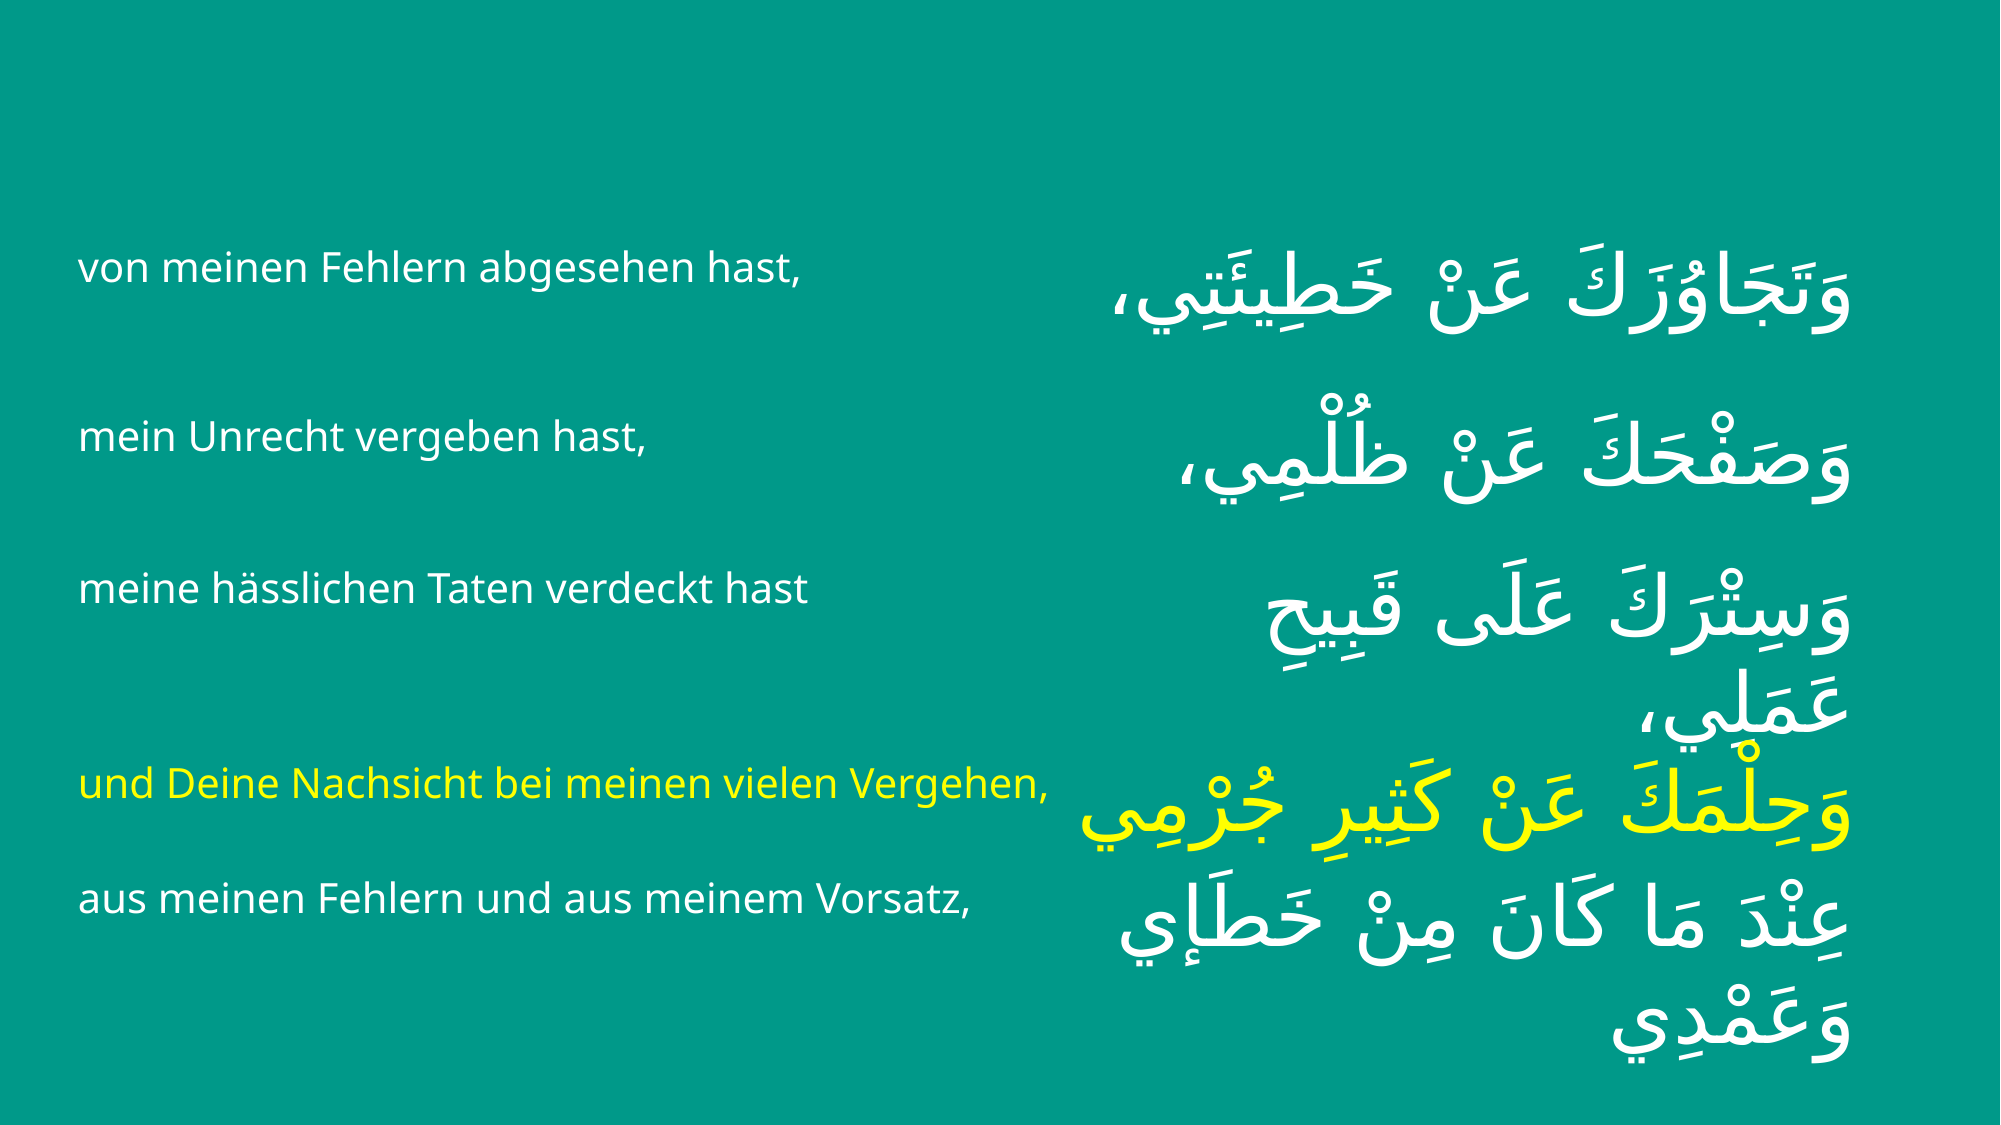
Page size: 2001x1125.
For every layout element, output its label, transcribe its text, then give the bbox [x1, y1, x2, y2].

table_cell وَحِلْمَكَ عَنْ كَثِيرِ جُرْمِي [1072, 753, 1857, 868]
table_cell meine hässlichen Taten verdeckt hast [77, 557, 1072, 753]
table_cell عِنْدَ مَا كَانَ مِنْ خَطَإي وَعَمْدِي [1072, 868, 1857, 1063]
table_cell mein Unrecht vergeben hast, [77, 406, 1072, 557]
table_cell und Deine Nachsicht bei meinen vielen Vergehen, [77, 753, 1072, 868]
table_cell وَسِتْرَكَ عَلَى قَبِيحِ عَمَلِي، [1072, 557, 1857, 753]
table_cell وَصَفْحَكَ عَنْ ظُلْمِي، [1072, 406, 1857, 557]
table_header وَتَجَاوُزَكَ عَنْ خَطِيئَتِي، [1072, 236, 1857, 406]
table_header von meinen Fehlern abgesehen hast, [77, 236, 1072, 406]
table_cell aus meinen Fehlern und aus meinem Vorsatz, [77, 868, 1072, 1063]
